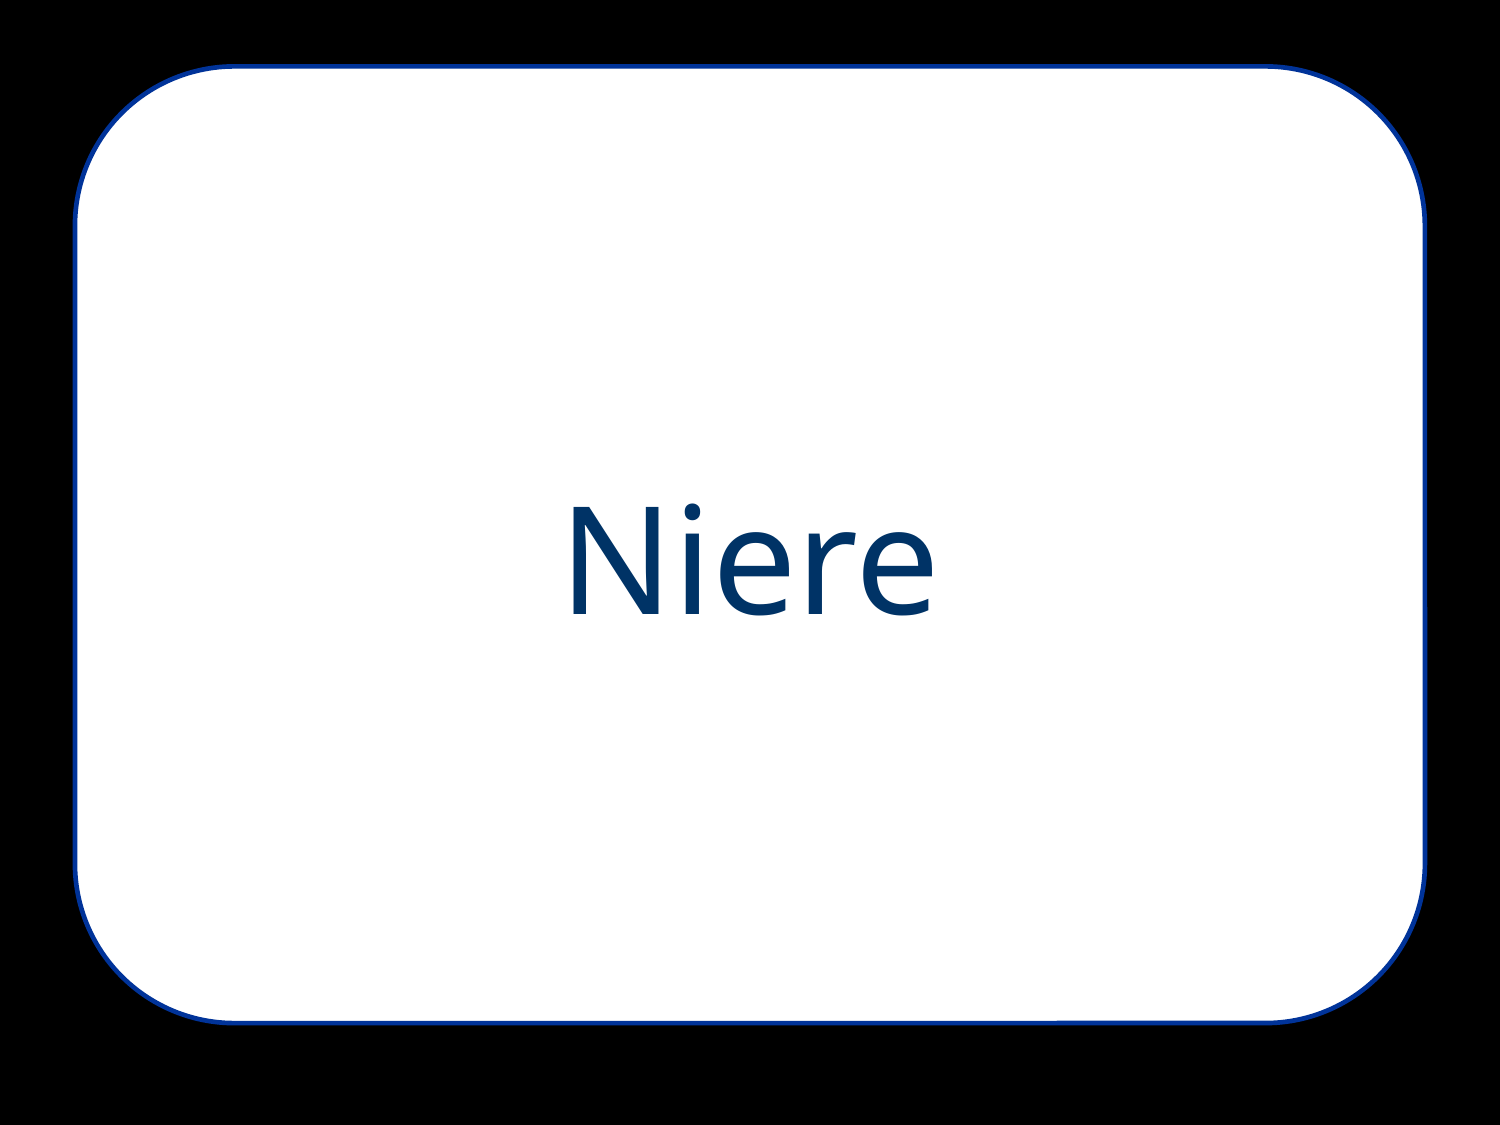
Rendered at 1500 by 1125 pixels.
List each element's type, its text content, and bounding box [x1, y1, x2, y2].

text_box Niere [74, 66, 1425, 1024]
